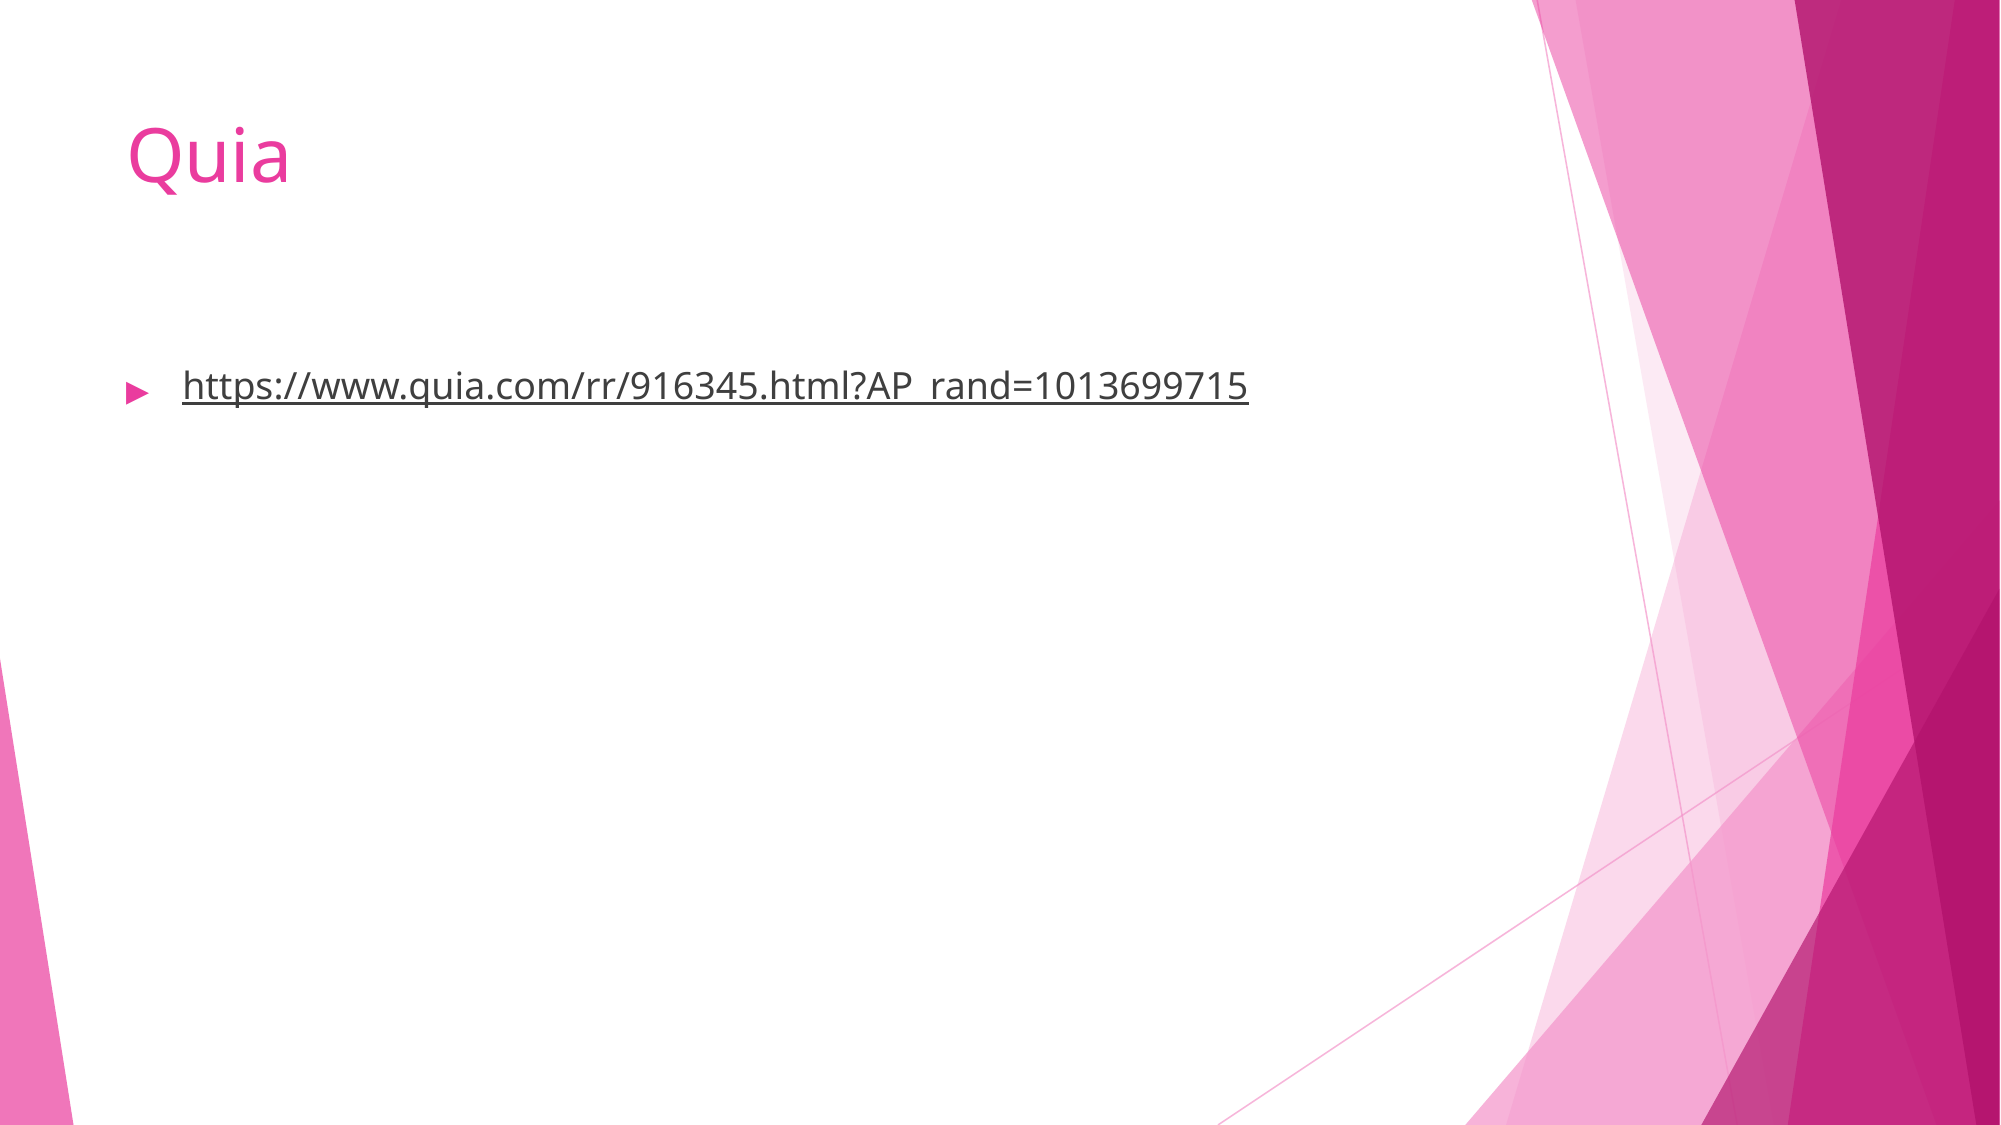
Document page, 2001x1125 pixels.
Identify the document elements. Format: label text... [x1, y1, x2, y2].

title Quia [111, 99, 1522, 317]
list https://www.quia.com/rr/916345.html?AP_rand=1013699715 [111, 354, 1522, 992]
